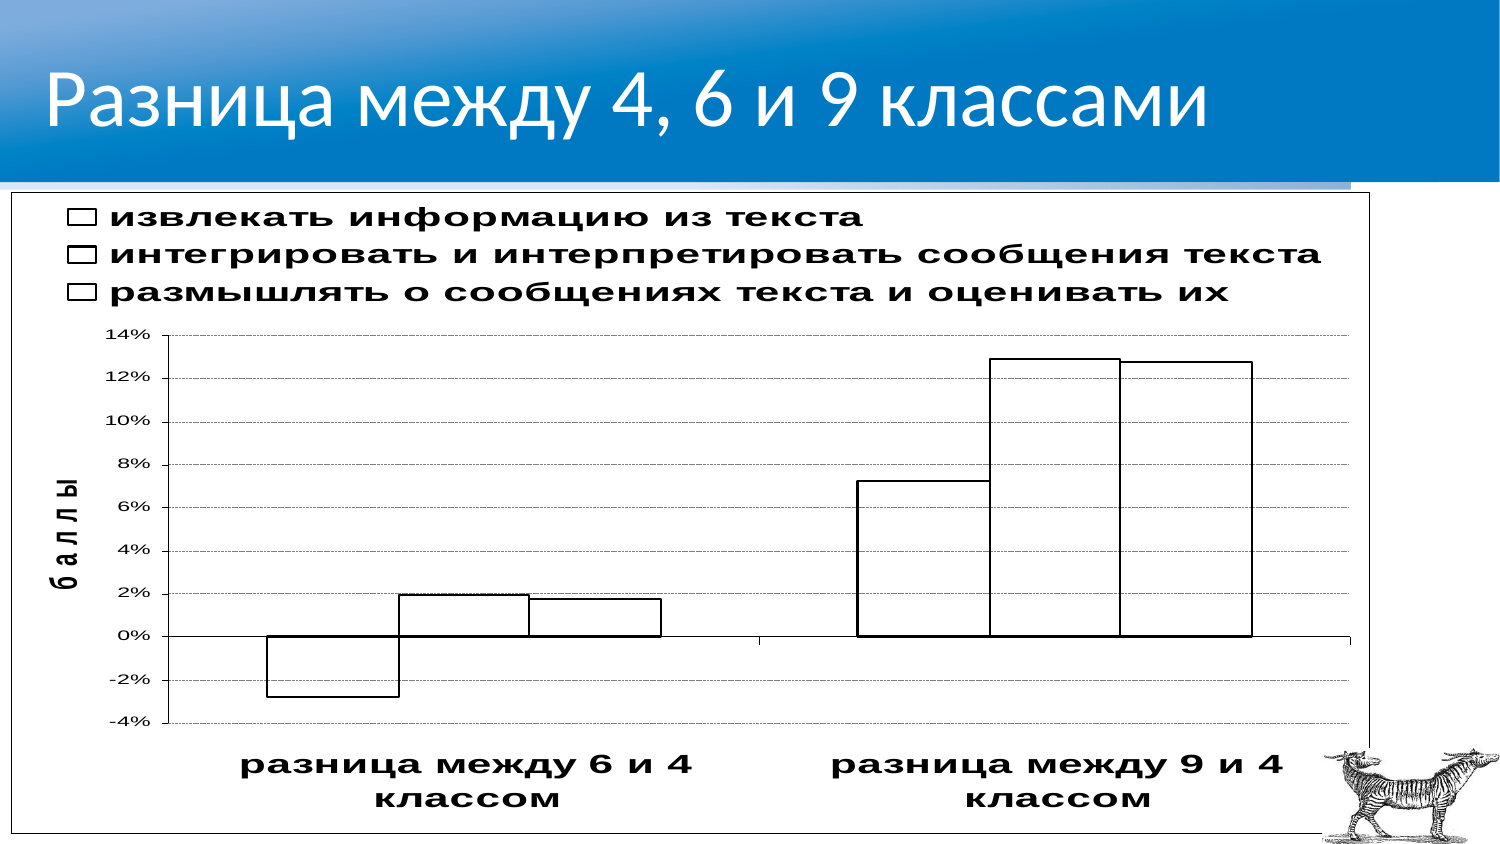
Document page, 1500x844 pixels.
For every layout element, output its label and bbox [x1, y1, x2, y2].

list [0, 185, 1383, 840]
list [1322, 748, 1500, 844]
picture [0, 0, 1500, 191]
